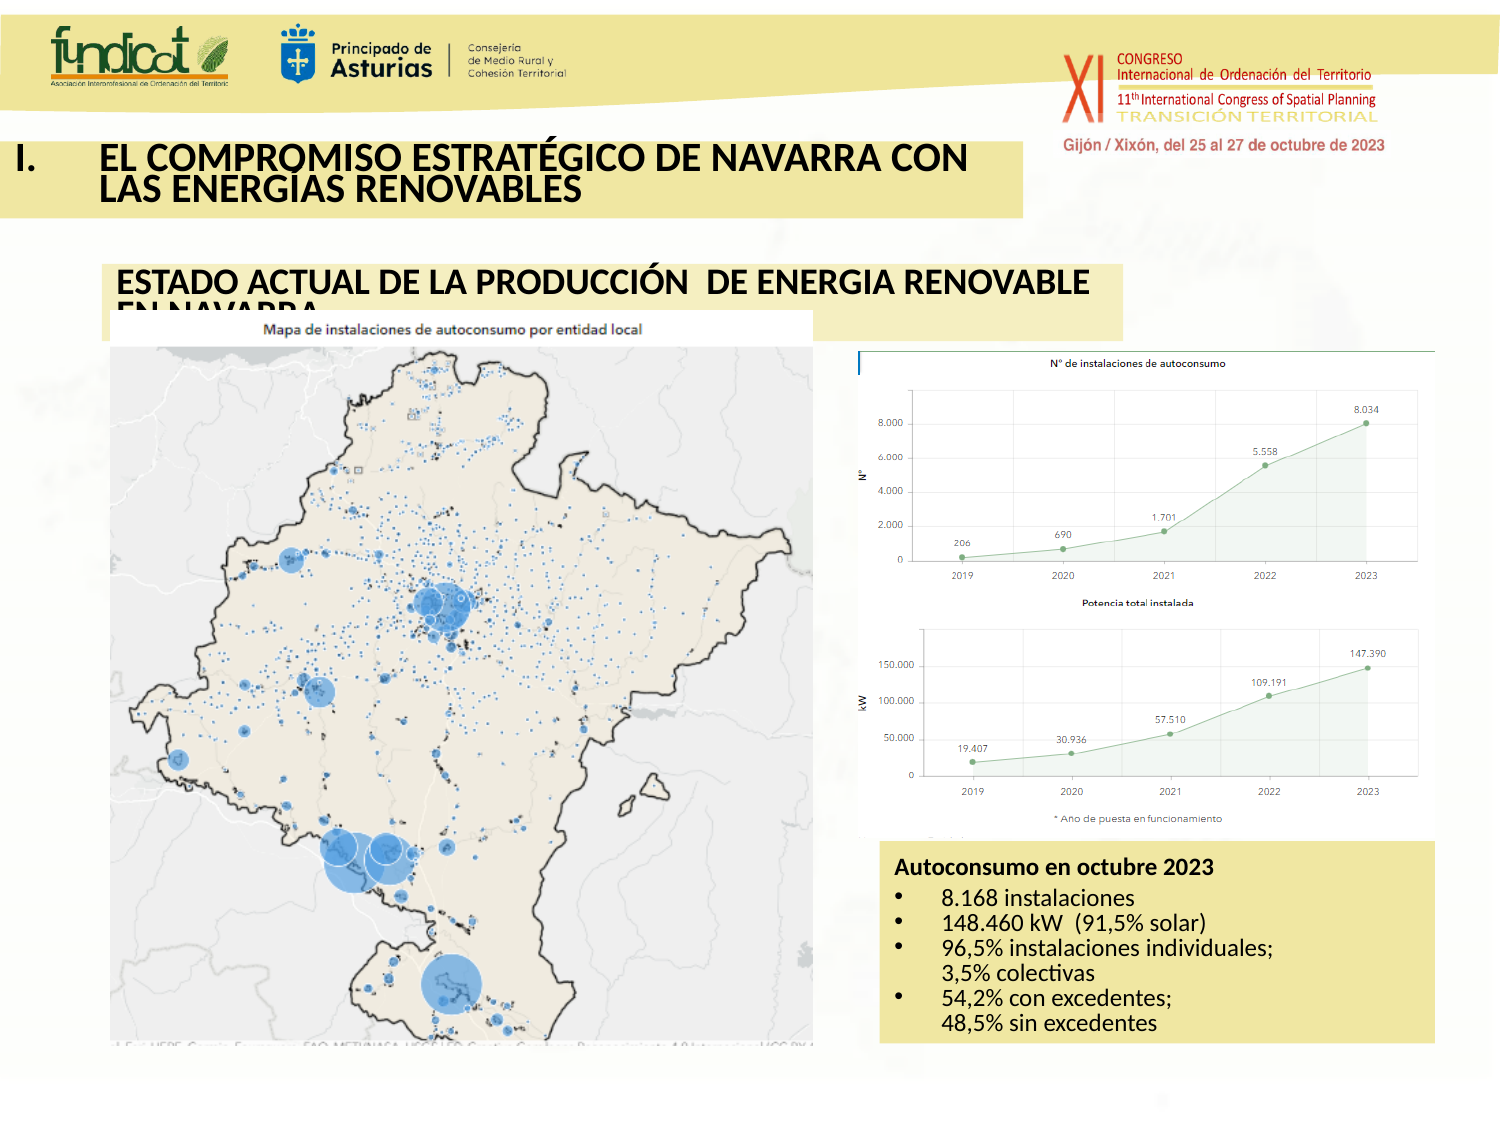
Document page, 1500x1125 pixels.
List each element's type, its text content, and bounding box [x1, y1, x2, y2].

picture [262, 16, 575, 97]
picture [109, 310, 813, 1046]
picture [51, 26, 228, 86]
picture [0, 0, 1500, 14]
text_box El compromiso estratégico de Navarra con las energías renovables [0, 141, 1024, 219]
picture [857, 351, 1435, 838]
picture [389, 33, 1500, 113]
text_box Autoconsumo en octubre 2023 8.168 instalaciones 148.460 kW (91,5% solar) 96,5% instalaciones individuales; 3,5% colectivas 54,2% con excedentes; 48,5% sin excedentes [879, 841, 1435, 1044]
text_box Estado actual de la producción de energia renovable en Navarra [101, 263, 1124, 342]
